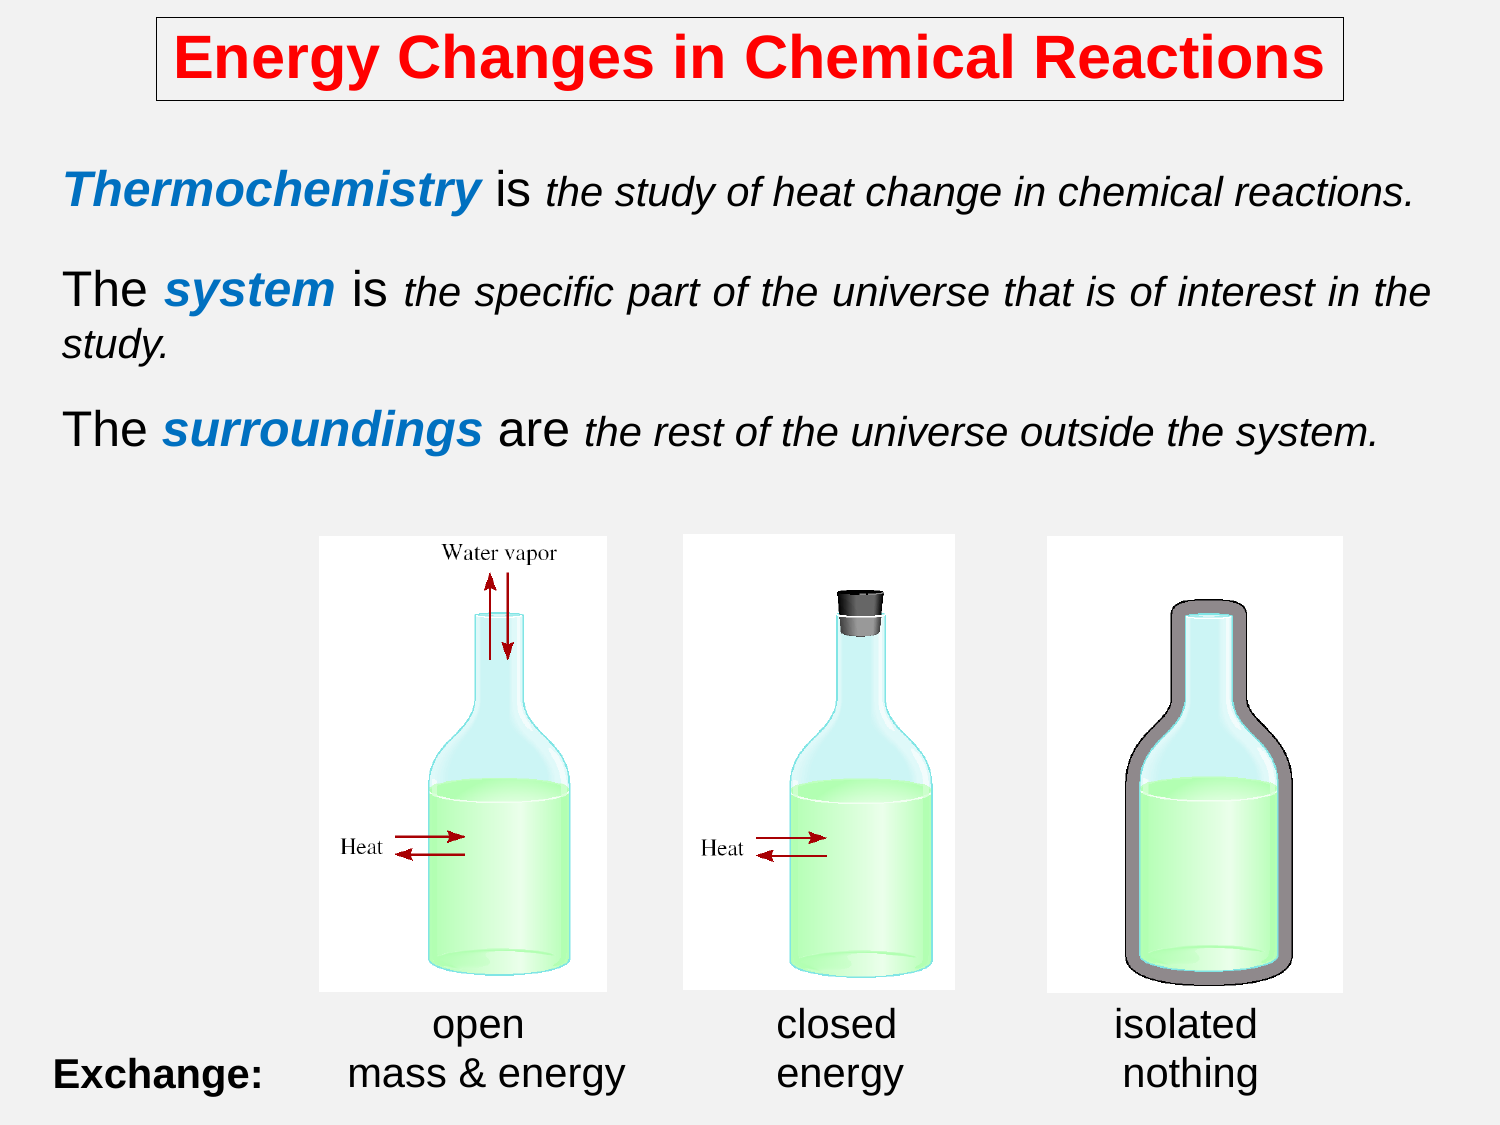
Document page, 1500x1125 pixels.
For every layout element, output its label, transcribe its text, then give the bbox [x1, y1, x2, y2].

picture [683, 534, 955, 990]
text_box Exchange: [37, 1039, 279, 1104]
text_box energy [761, 1038, 920, 1104]
text_box isolated [1099, 993, 1273, 1055]
text_box The surroundings are the rest of the universe outside the system. [47, 388, 1448, 464]
picture [319, 536, 607, 992]
text_box mass & energy [332, 1038, 642, 1104]
text_box open [417, 992, 541, 1038]
title Energy Changes in Chemical Reactions [156, 17, 1344, 101]
text_box closed [761, 990, 913, 1038]
text_box Thermochemistry is the study of heat change in chemical reactions. [47, 149, 1448, 225]
picture [1046, 536, 1343, 993]
text_box The system is the specific part of the universe that is of interest in the study. [47, 249, 1448, 375]
text_box nothing [1107, 1038, 1275, 1104]
